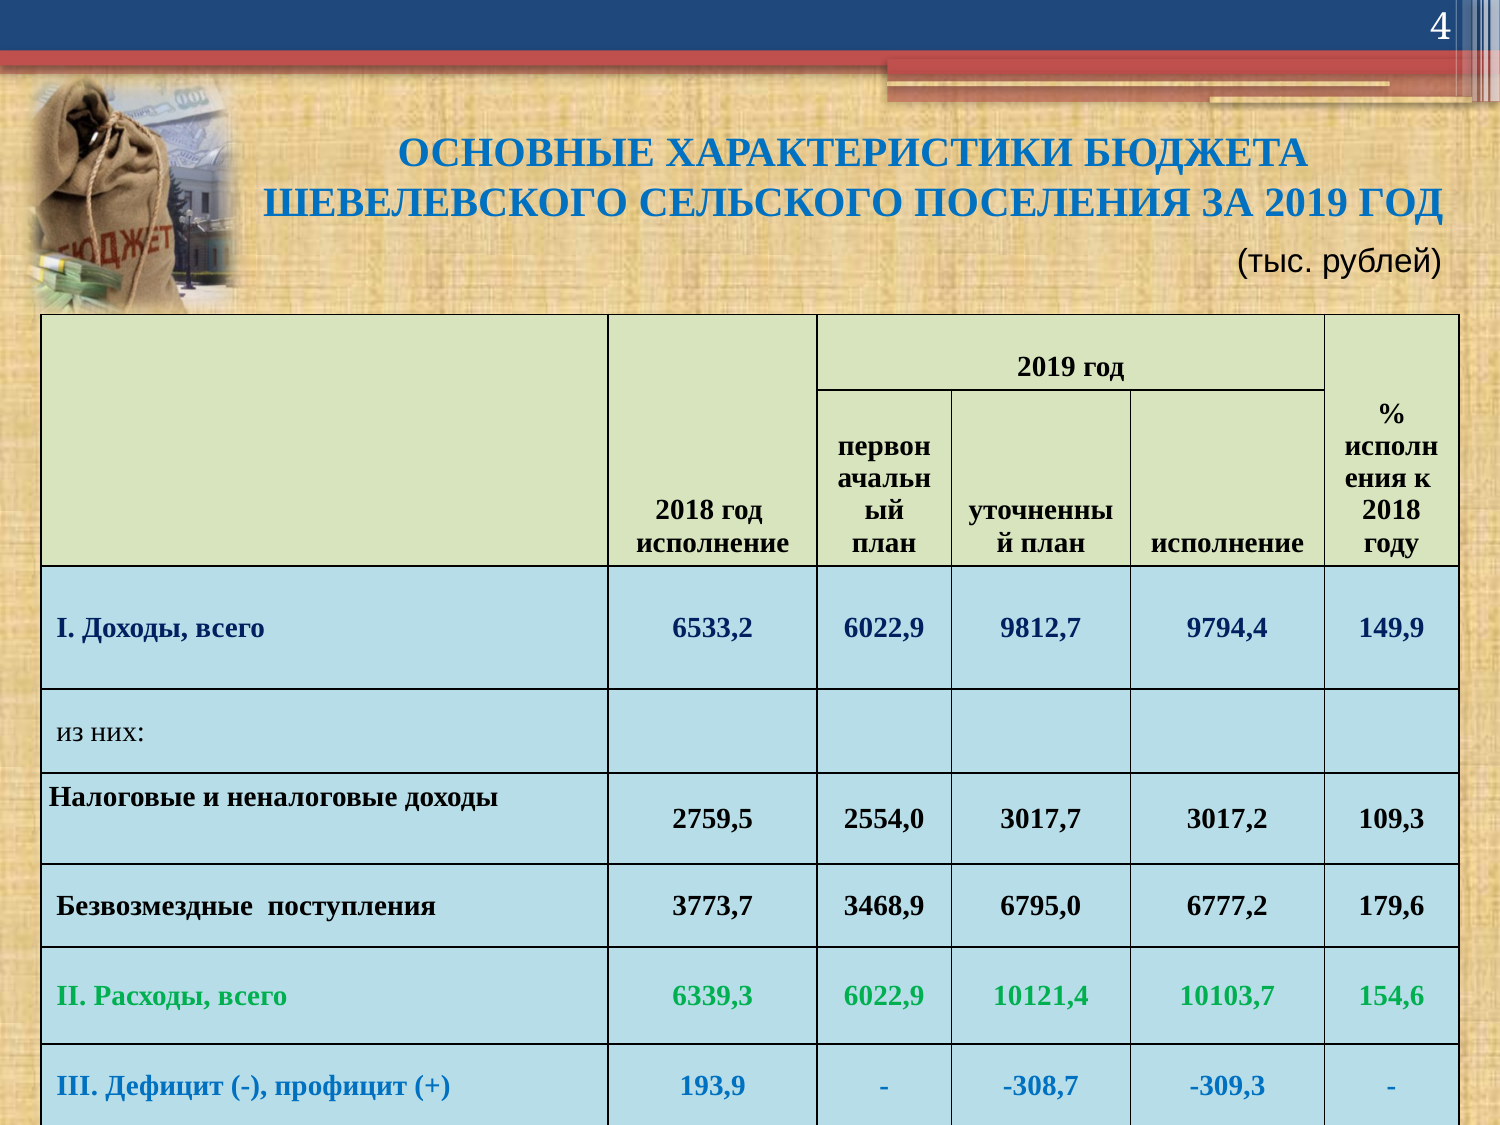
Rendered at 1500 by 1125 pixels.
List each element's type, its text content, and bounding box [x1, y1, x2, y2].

table_cell 3468,9 [818, 865, 951, 946]
table_cell 109,3 [1325, 774, 1458, 863]
table_cell 9812,7 [952, 567, 1130, 688]
table_cell 10103,7 [1131, 948, 1324, 1043]
table_cell 3017,7 [952, 774, 1130, 863]
table_cell 6795,0 [952, 865, 1130, 946]
table_header % исполнения к 2018 году [1325, 315, 1458, 565]
table_cell первоначальный план [818, 391, 951, 565]
table_cell 154,6 [1325, 948, 1458, 1043]
table_cell уточненный план [952, 391, 1130, 565]
table_header 2018 год исполнение [609, 315, 816, 565]
table_cell 6533,2 [609, 567, 816, 688]
text_box (тыс. рублей) [1222, 231, 1459, 287]
table_cell 179,6 [1325, 865, 1458, 946]
table_cell [1325, 690, 1458, 772]
table_header 2019 год [818, 315, 1324, 389]
picture [0, 66, 1500, 1125]
table_cell 2759,5 [609, 774, 816, 863]
table_cell -308,7 [952, 1045, 1130, 1125]
table_cell 3017,2 [1131, 774, 1324, 863]
table_cell - [818, 1045, 951, 1125]
table_cell II. Расходы, всего [42, 948, 607, 1043]
table_cell [952, 690, 1130, 772]
table_cell 6022,9 [818, 948, 951, 1043]
table_cell - [1325, 1045, 1458, 1125]
table_cell [609, 690, 816, 772]
table_cell 10121,4 [952, 948, 1130, 1043]
table_cell III. Дефицит (-), профицит (+) [42, 1045, 607, 1125]
table_cell 193,9 [609, 1045, 816, 1125]
table_header [42, 315, 607, 565]
table_cell из них: [42, 690, 607, 772]
table_cell Налоговые и неналоговые доходы [42, 774, 607, 863]
title ОСНОВНЫЕ ХАРАКТЕРИСТИКИ БЮДЖЕТА ШЕВЕЛЕВСКОГО СЕЛЬСКОГО ПОСЕЛЕНИЯ ЗА 2019 ГОД [255, 81, 1466, 268]
table_cell 149,9 [1325, 567, 1458, 688]
table_cell исполнение [1131, 391, 1324, 565]
table_cell 9794,4 [1131, 567, 1324, 688]
table_cell -309,3 [1131, 1045, 1324, 1125]
table_cell 6022,9 [818, 567, 951, 688]
table_cell 3773,7 [609, 865, 816, 946]
table_cell 6339,3 [609, 948, 816, 1043]
table_cell 2554,0 [818, 774, 951, 863]
table_cell Безвозмездные поступления [42, 865, 607, 946]
table_cell 6777,2 [1131, 865, 1324, 946]
slide_number 4 [1340, 0, 1466, 61]
table_cell [1131, 690, 1324, 772]
table_cell [818, 690, 951, 772]
table_cell I. Доходы, всего [42, 567, 607, 688]
